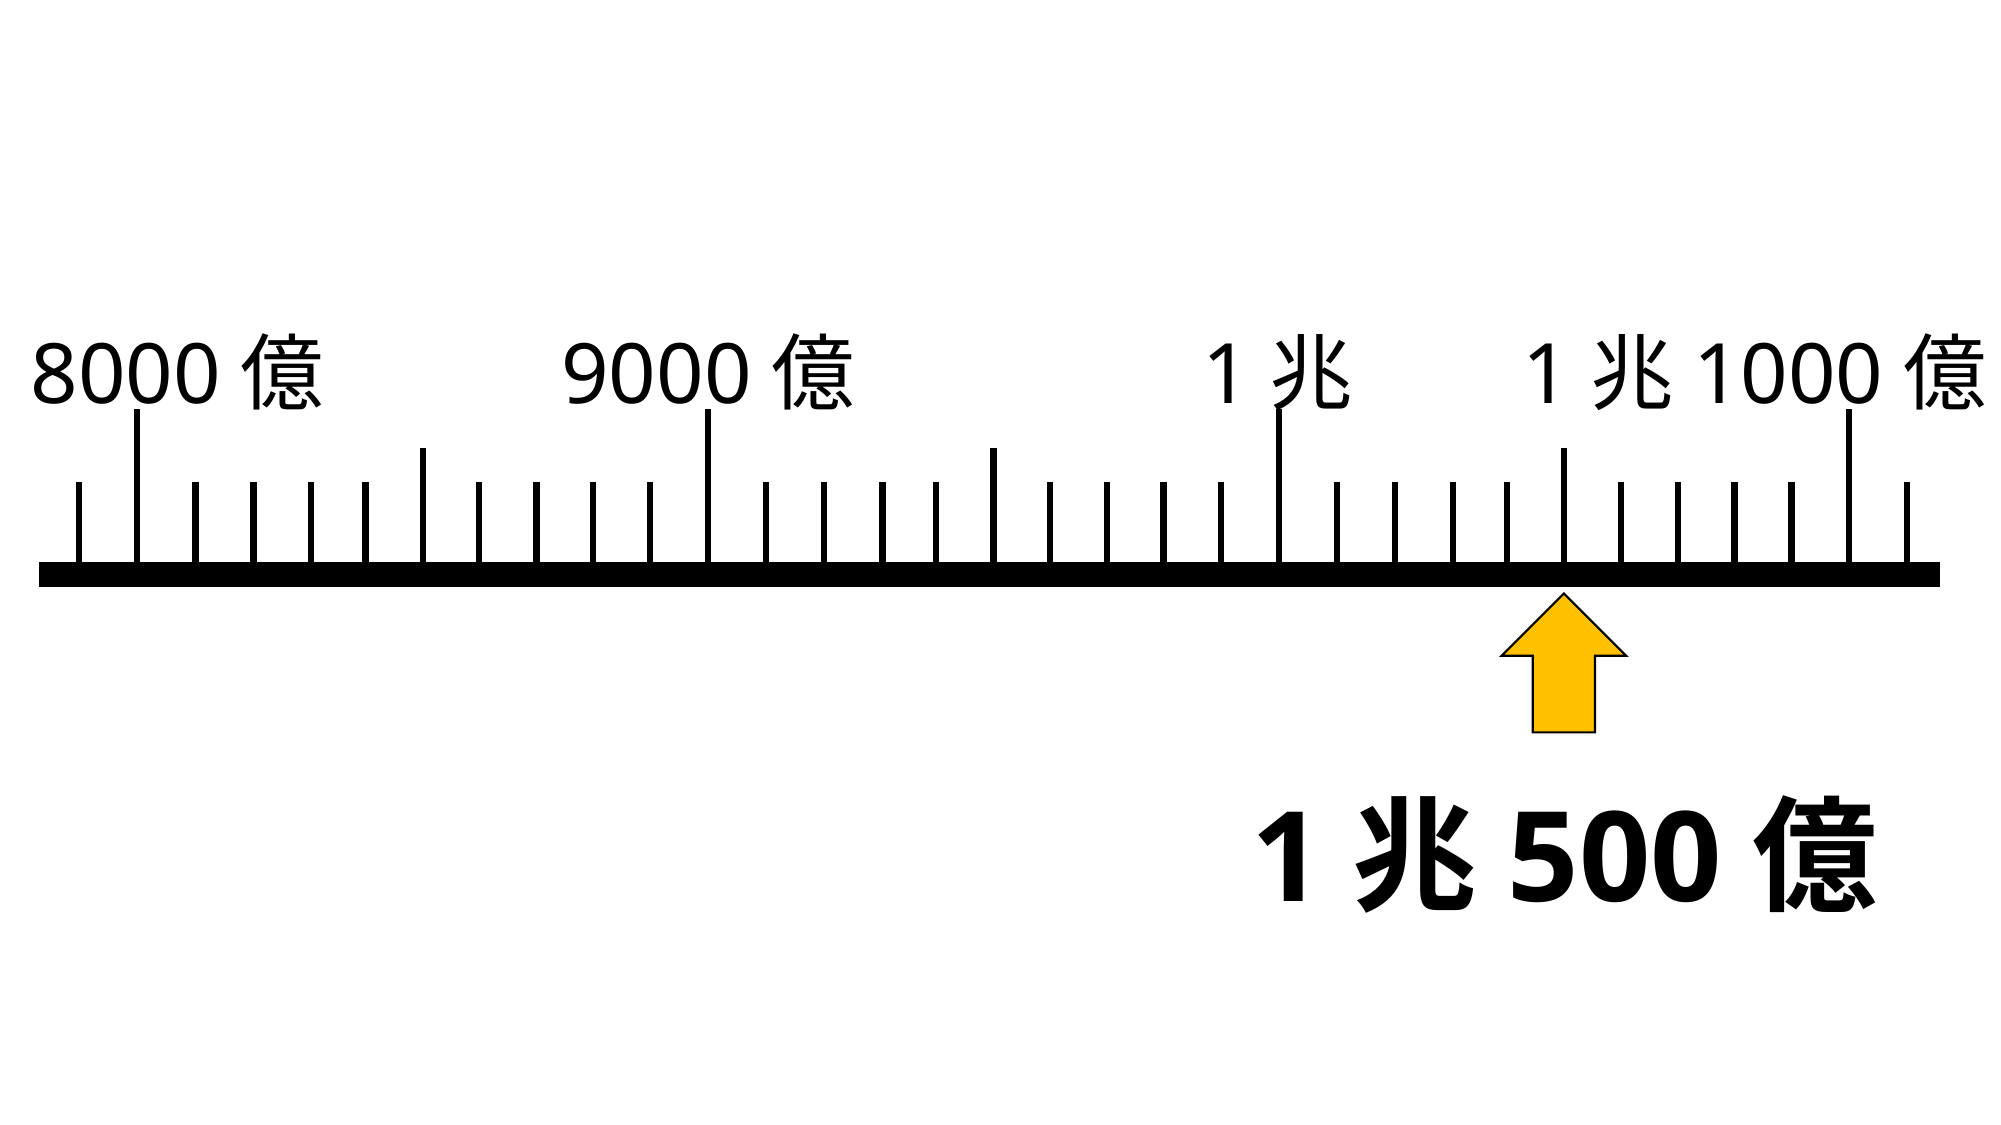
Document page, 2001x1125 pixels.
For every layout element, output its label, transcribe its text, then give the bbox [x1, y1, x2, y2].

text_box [15, 312, 1985, 577]
text_box [1499, 591, 1629, 734]
text_box 1兆500億 [1236, 769, 1892, 934]
